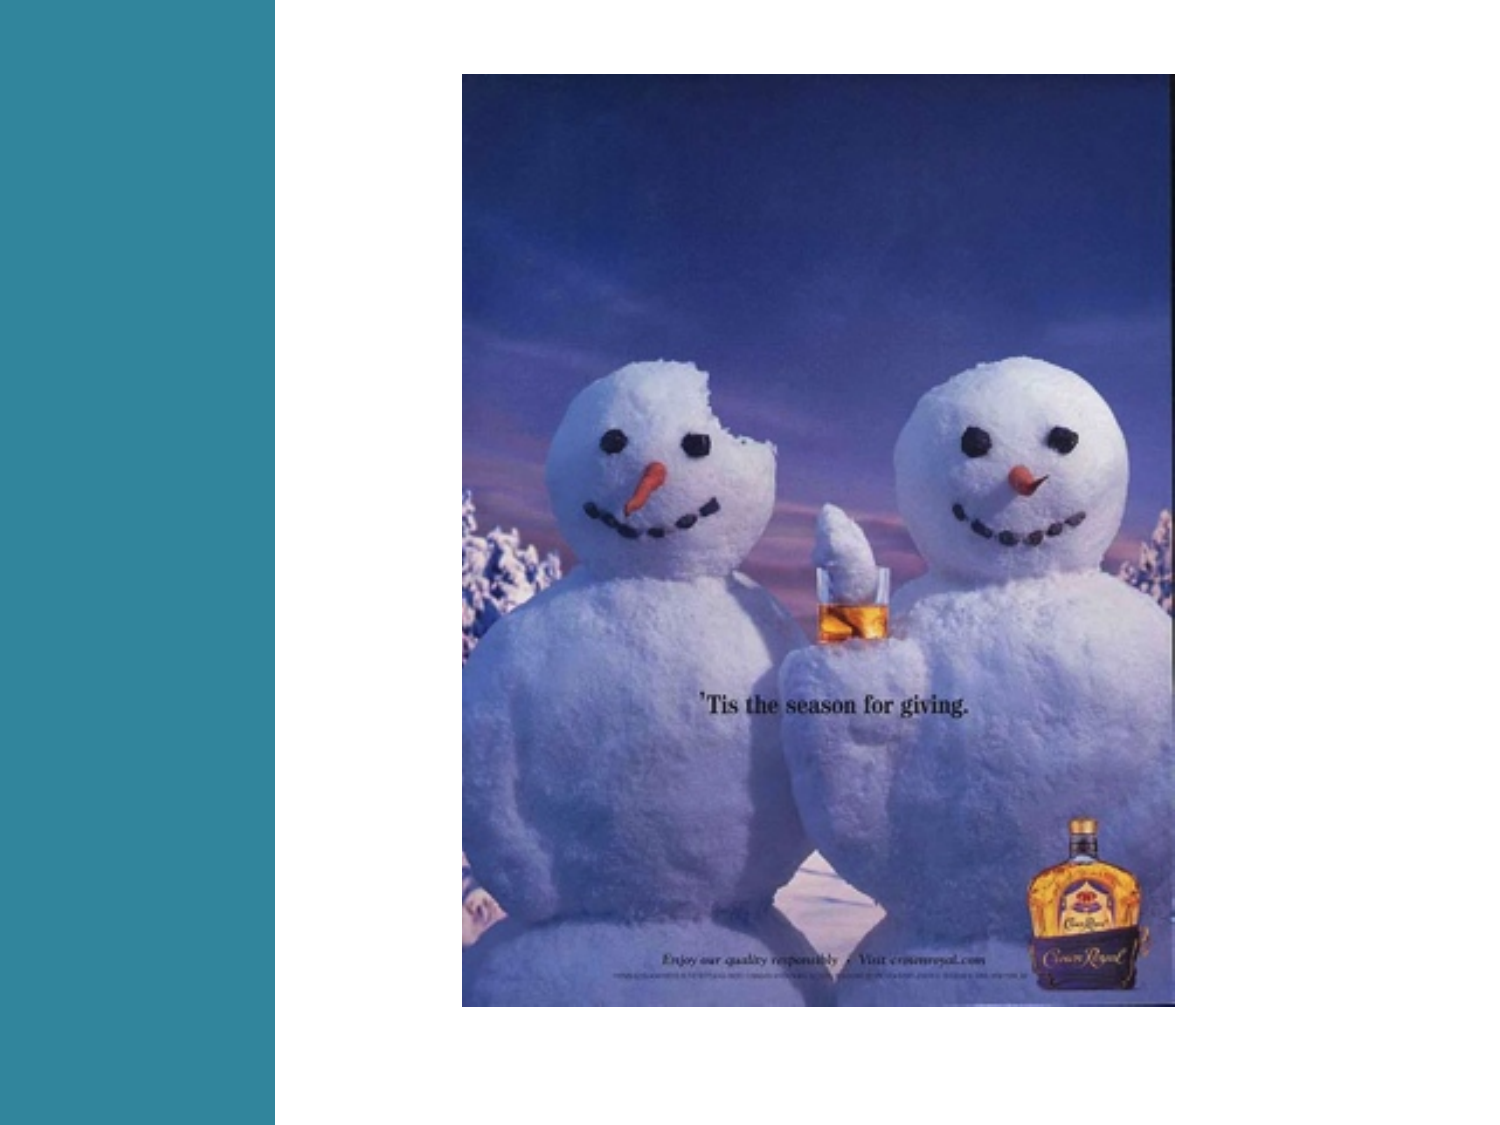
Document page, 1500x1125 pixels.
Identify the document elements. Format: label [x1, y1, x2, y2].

text_box [0, 0, 277, 1125]
picture [462, 74, 1176, 1007]
